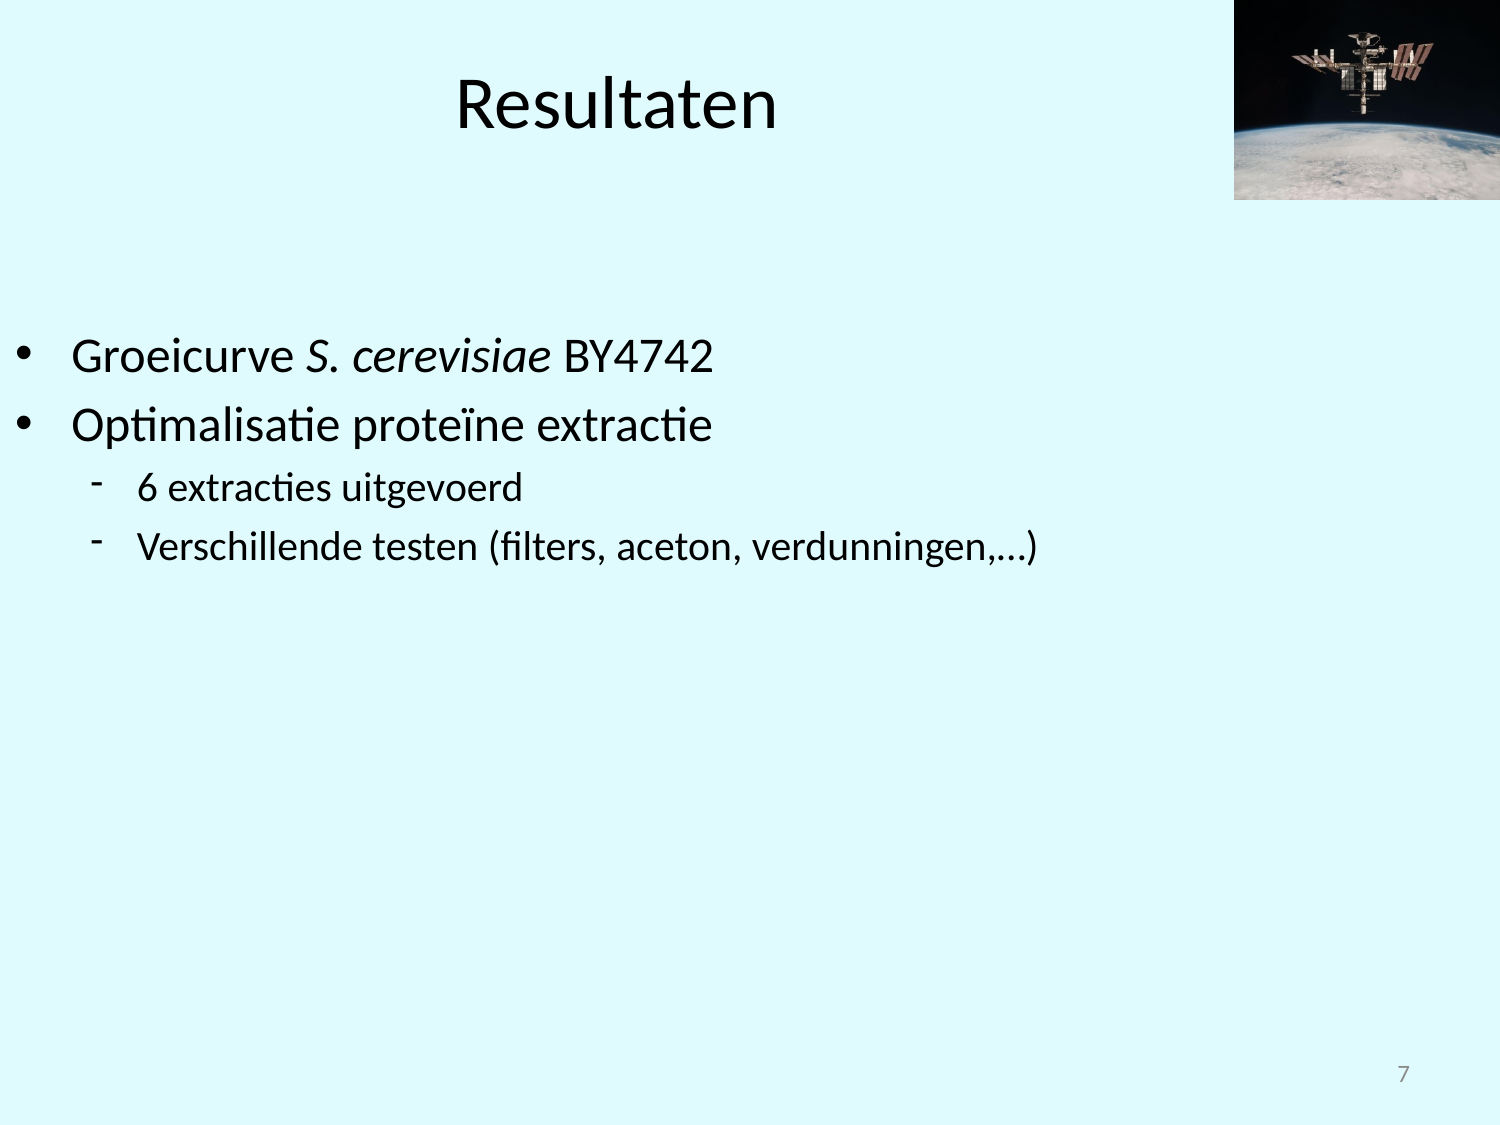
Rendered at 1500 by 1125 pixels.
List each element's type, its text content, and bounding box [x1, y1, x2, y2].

list Groeicurve S. cerevisiae BY4742 Optimalisatie proteïne extractie 6 extracties uitgevoerd Verschillende testen (filters, aceton, verdunningen,…) [0, 314, 1500, 1012]
slide_number 7 [1074, 1042, 1425, 1103]
picture [1234, 0, 1500, 200]
title Resultaten [0, 0, 1231, 197]
